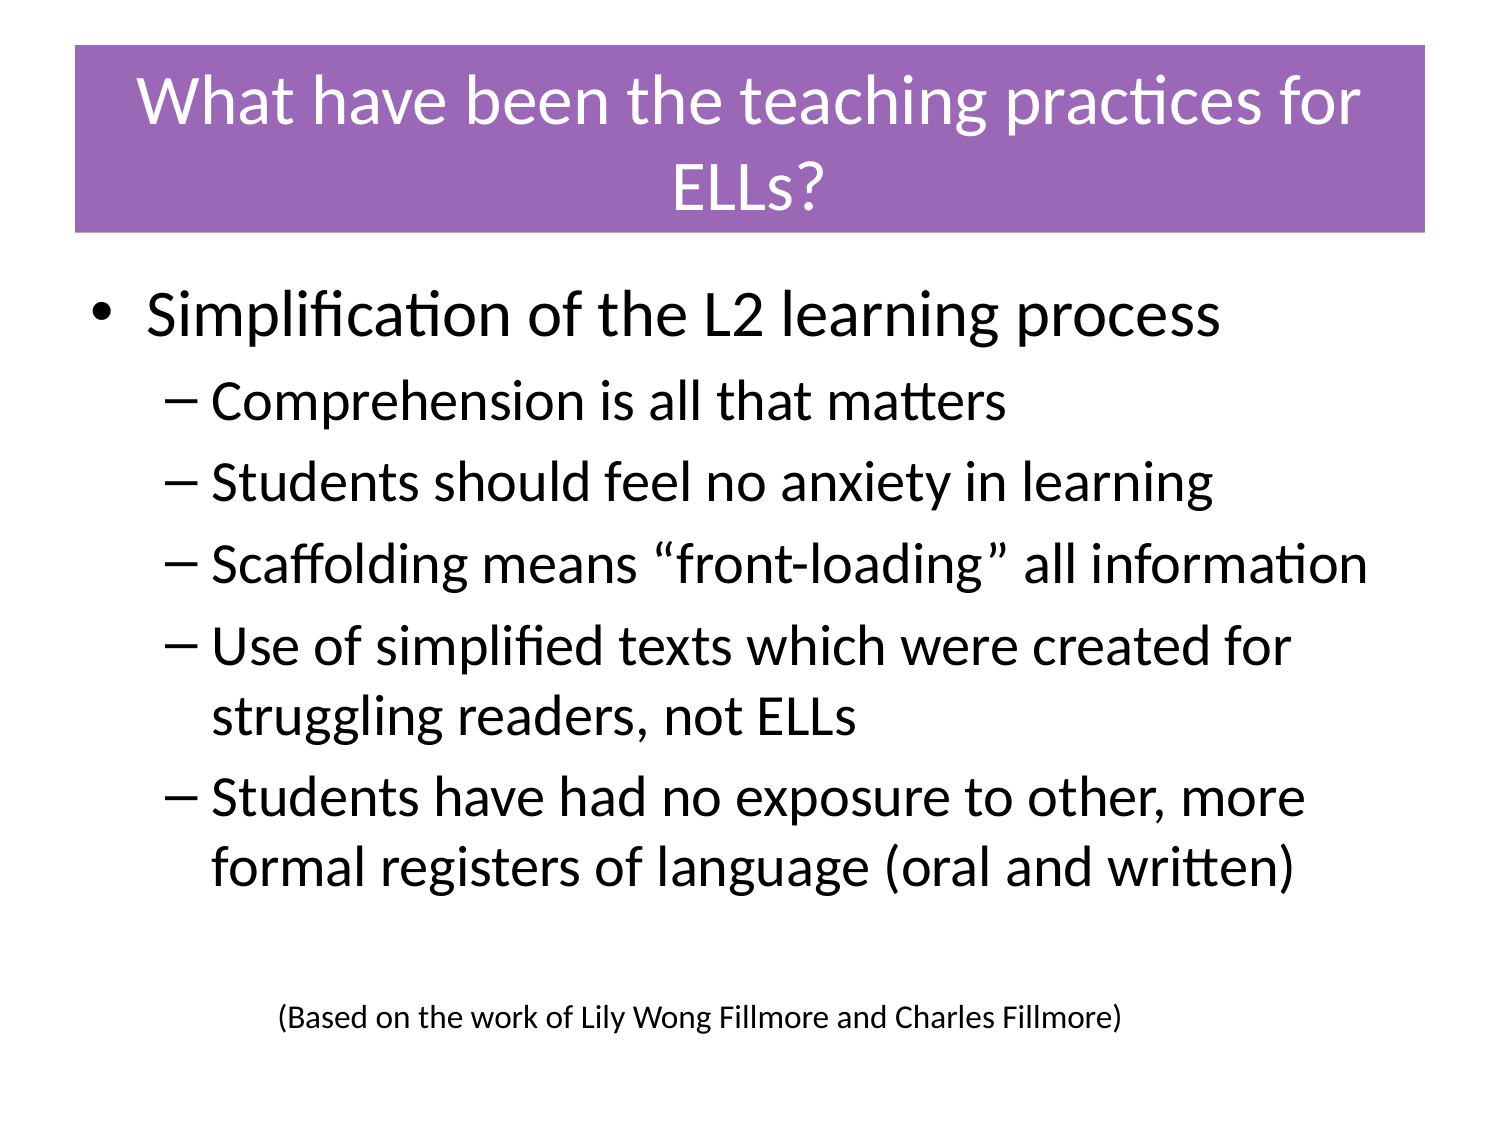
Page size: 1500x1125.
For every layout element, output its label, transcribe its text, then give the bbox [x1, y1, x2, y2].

text_box (Based on the work of Lily Wong Fillmore and Charles Fillmore) [262, 987, 1300, 1043]
title What have been the teaching practices for ELLs? [75, 45, 1425, 233]
list Simplification of the L2 learning process Comprehension is all that matters Students should feel no anxiety in learning Scaffolding means “front-loading” all information Use of simplified texts which were created for struggling readers, not ELLs Students have had no exposure to other, more formal registers of language (oral and written) [75, 262, 1425, 1005]
